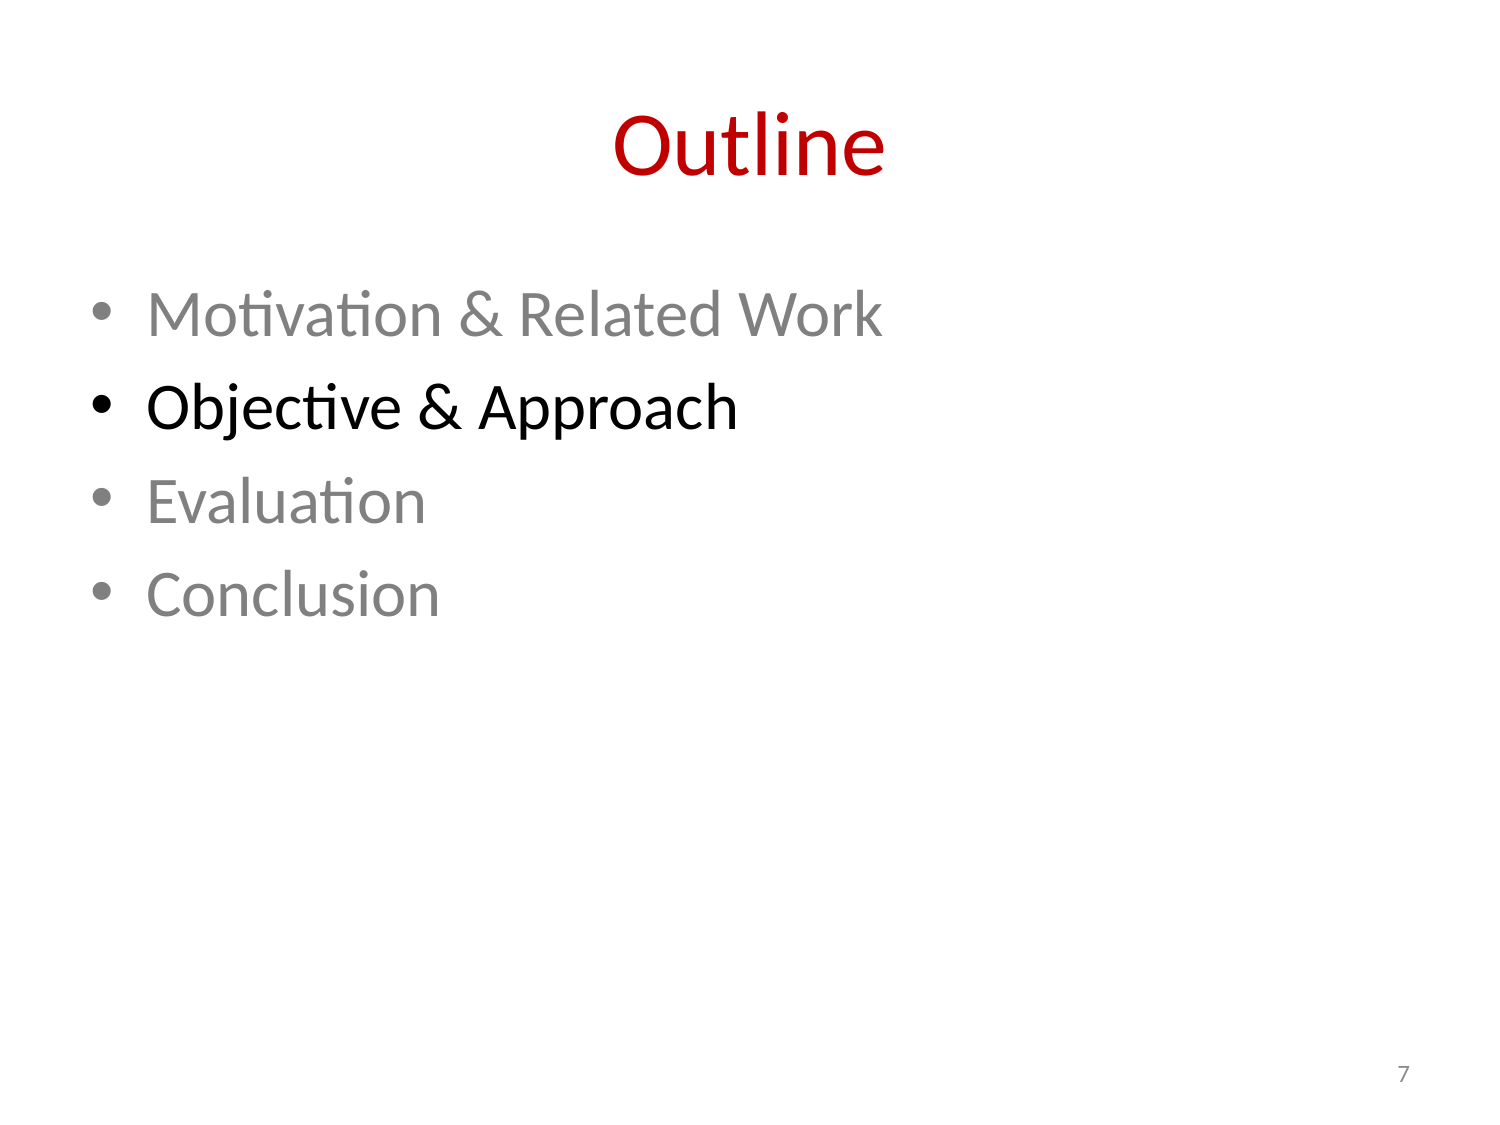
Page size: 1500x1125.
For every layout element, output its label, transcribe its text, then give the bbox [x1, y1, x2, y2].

list Motivation & Related Work Objective & Approach Evaluation Conclusion [75, 262, 1425, 1005]
title Outline [75, 45, 1425, 233]
slide_number 7 [1074, 1042, 1425, 1103]
